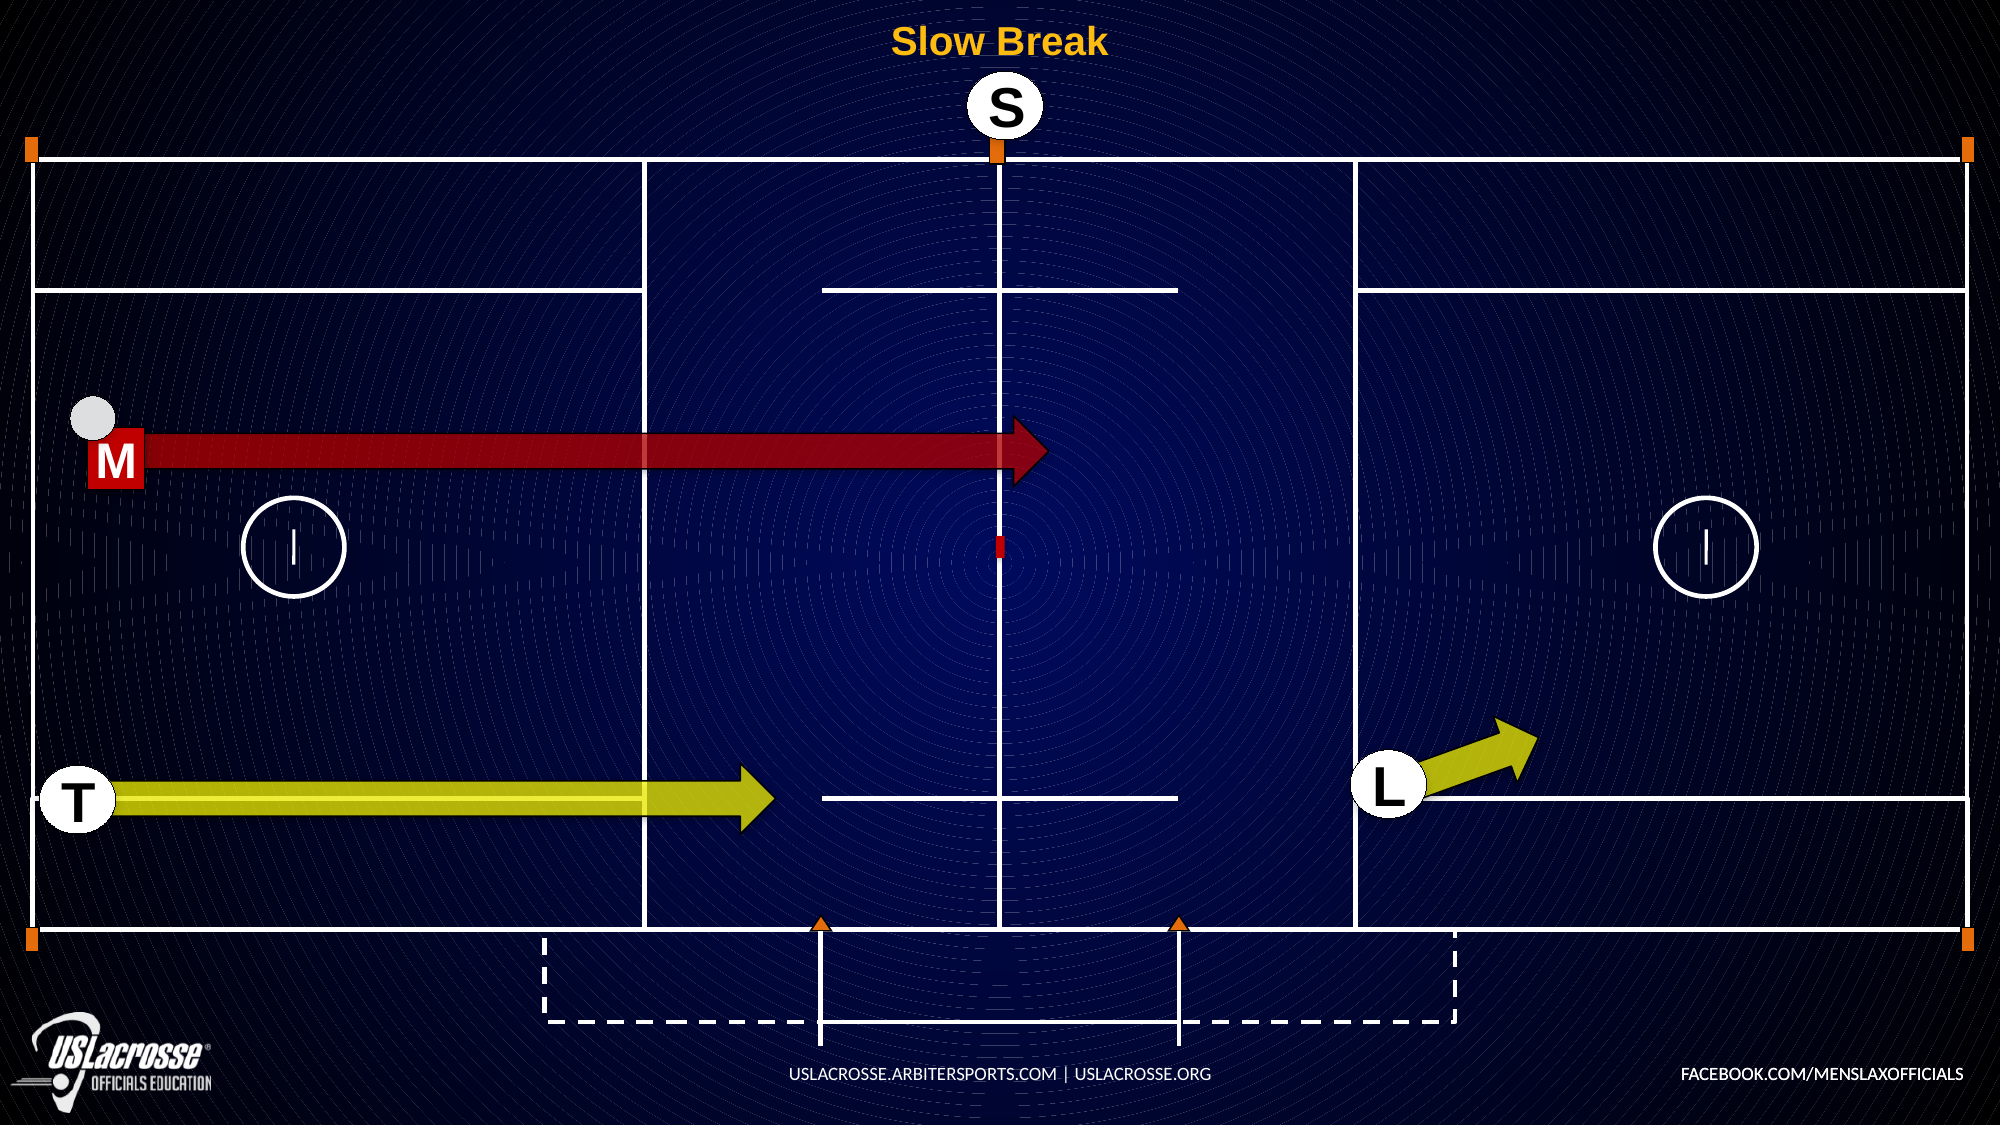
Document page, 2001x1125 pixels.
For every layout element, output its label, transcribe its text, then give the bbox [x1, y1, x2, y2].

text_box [69, 395, 145, 491]
text_box [151, 415, 1050, 488]
text_box L [1350, 749, 1427, 819]
text_box S [966, 71, 1044, 140]
footer USLACROSSE.ARBITERSPORTS.COM | USLACROSSE.ORG [683, 1042, 1317, 1103]
text_box [1419, 715, 1540, 797]
text_box T [39, 765, 116, 834]
title Slow Break [0, 7, 2000, 72]
text_box [113, 762, 777, 835]
